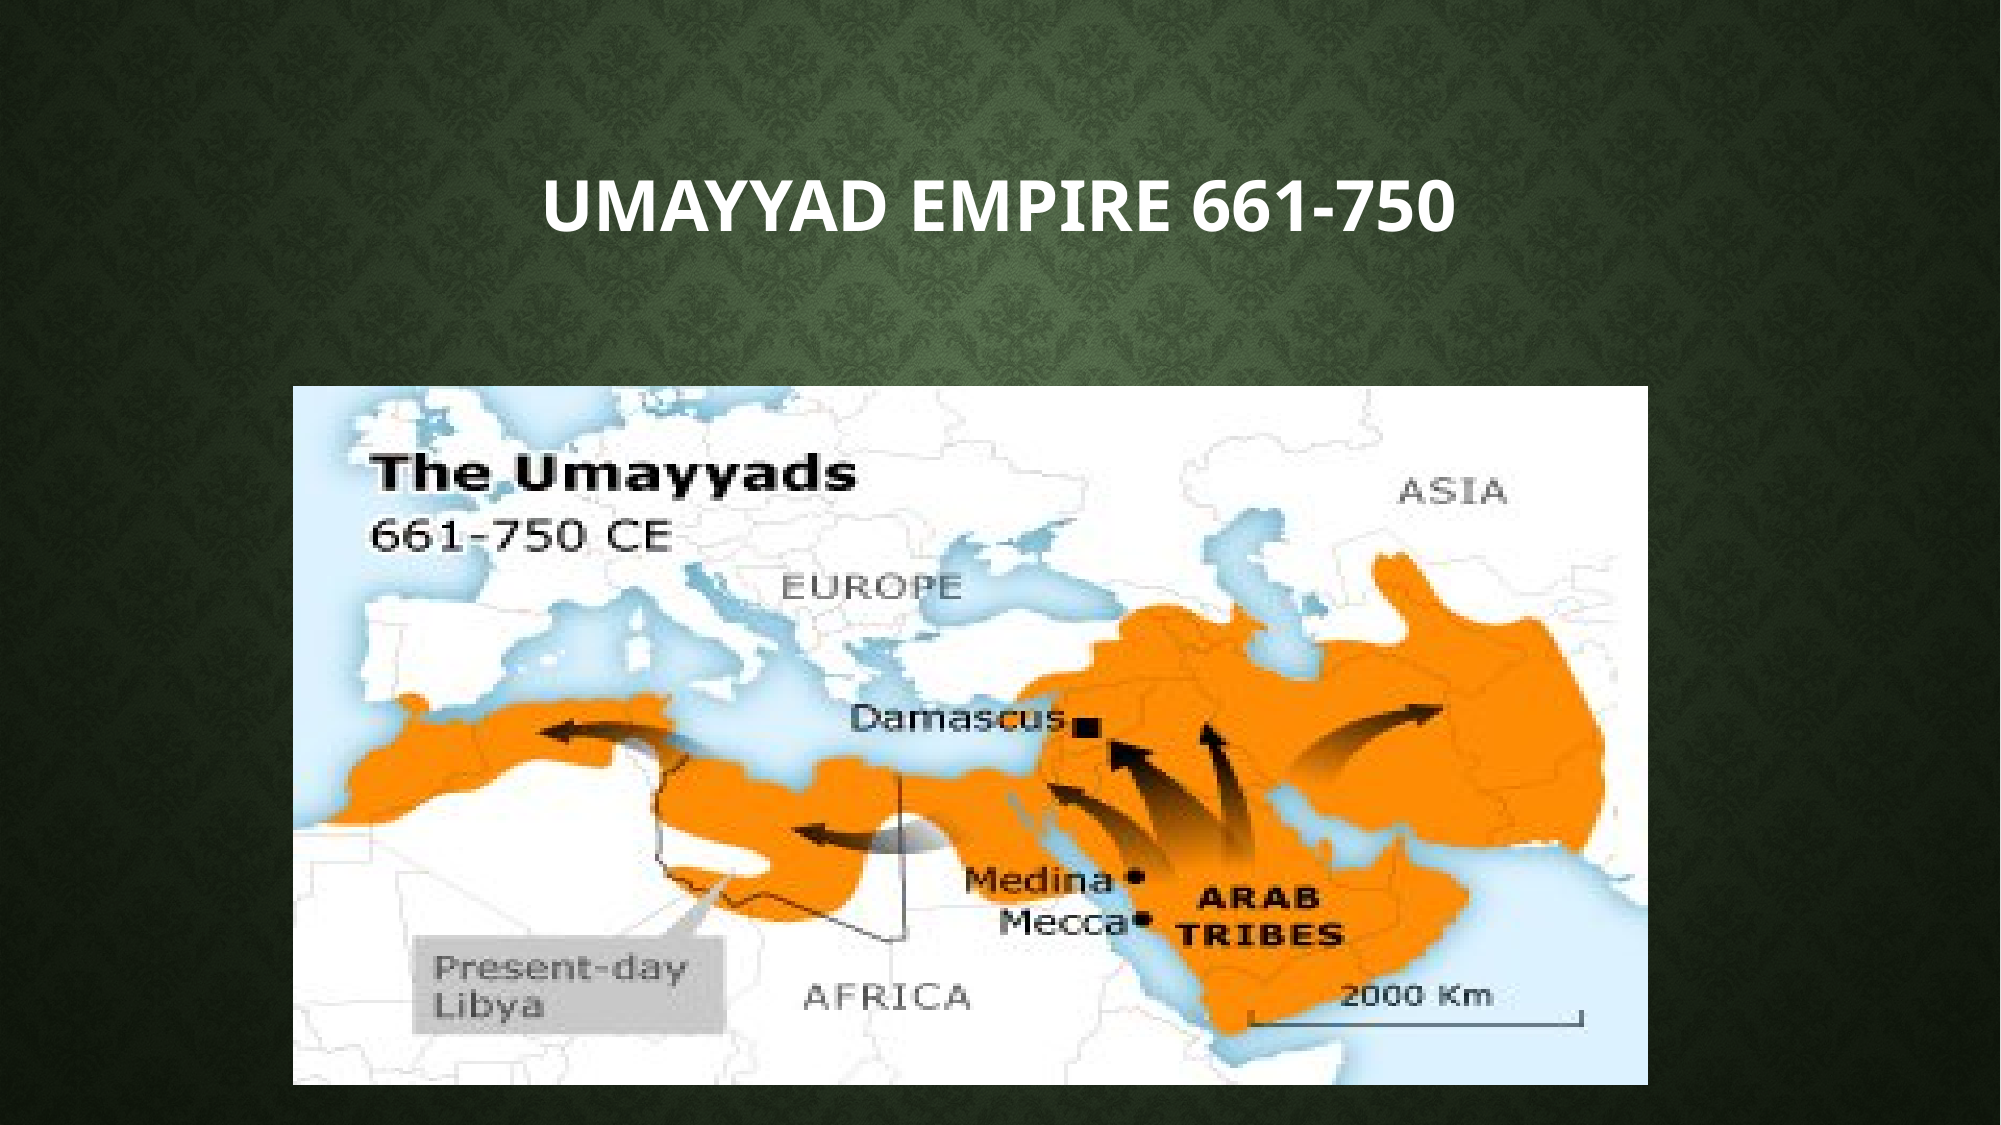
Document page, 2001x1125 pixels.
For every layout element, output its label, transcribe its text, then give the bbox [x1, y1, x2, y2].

title Umayyad Empire 661-750 [149, 99, 1849, 318]
picture [293, 385, 1649, 1085]
